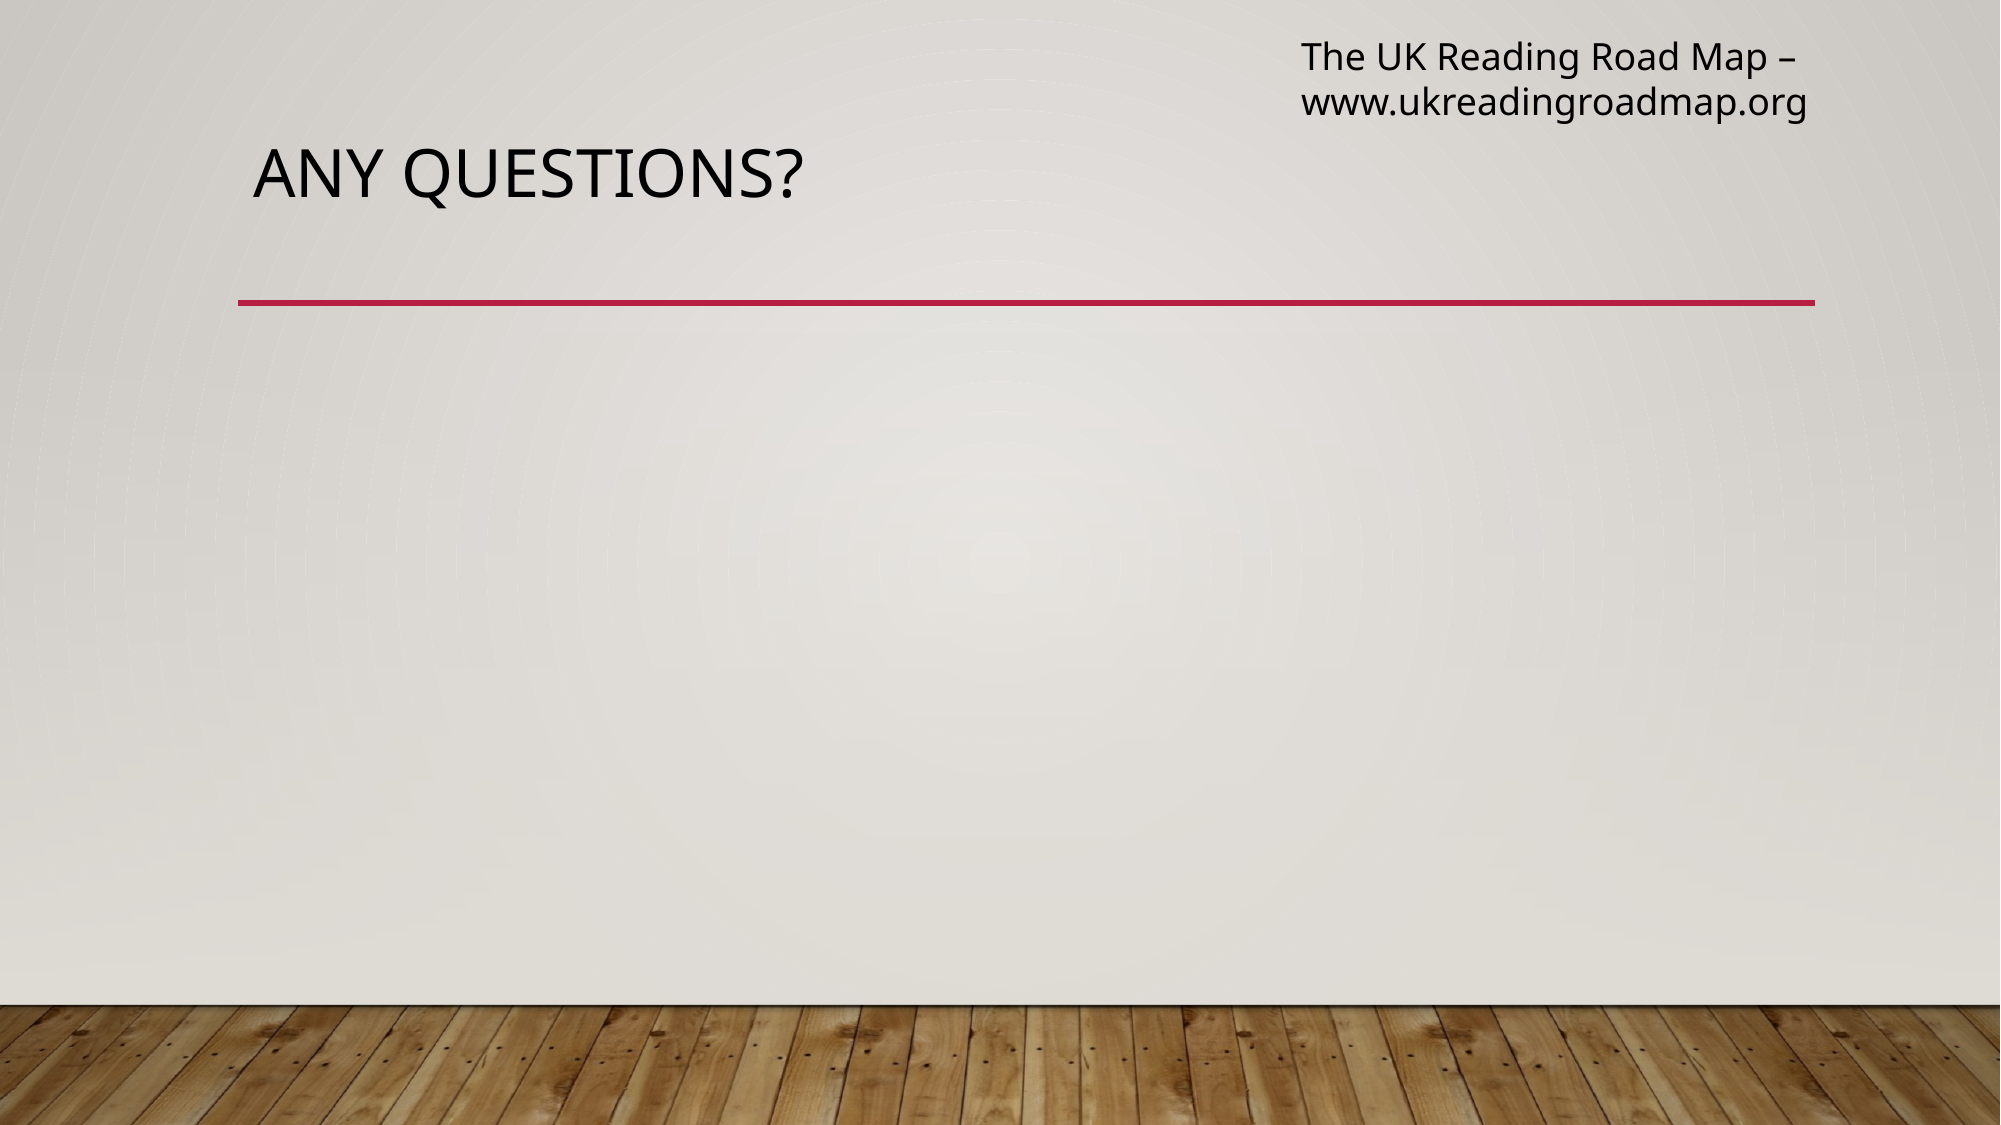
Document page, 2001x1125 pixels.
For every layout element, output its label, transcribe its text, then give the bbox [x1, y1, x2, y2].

title Any questions? [238, 131, 1814, 305]
picture [0, 1005, 2000, 1125]
text_box The UK Reading Road Map – www.ukreadingroadmap.org [1286, 25, 1911, 131]
